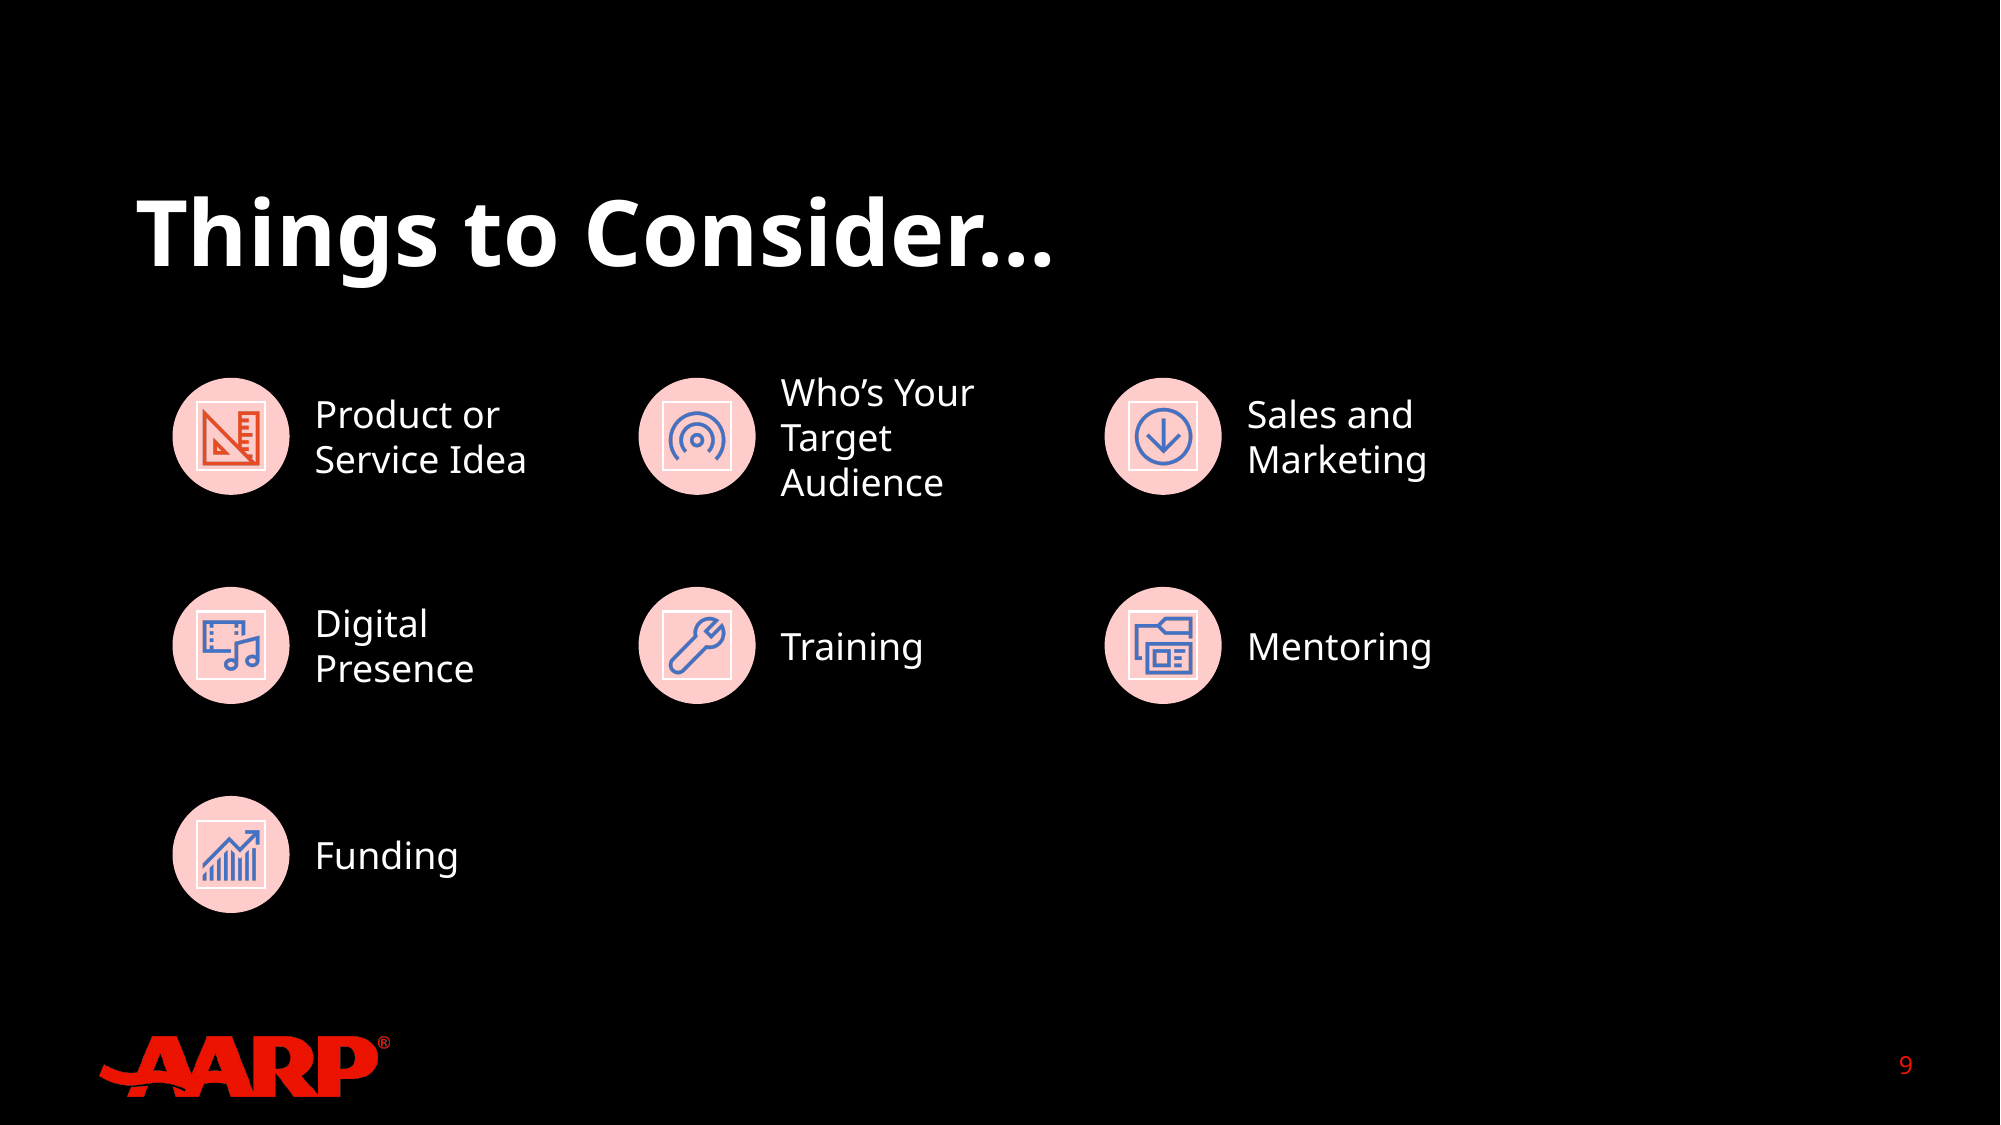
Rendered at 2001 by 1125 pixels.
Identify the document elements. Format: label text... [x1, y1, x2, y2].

picture [99, 1036, 390, 1097]
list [161, 374, 1535, 917]
title Things to Consider… [120, 120, 1870, 354]
